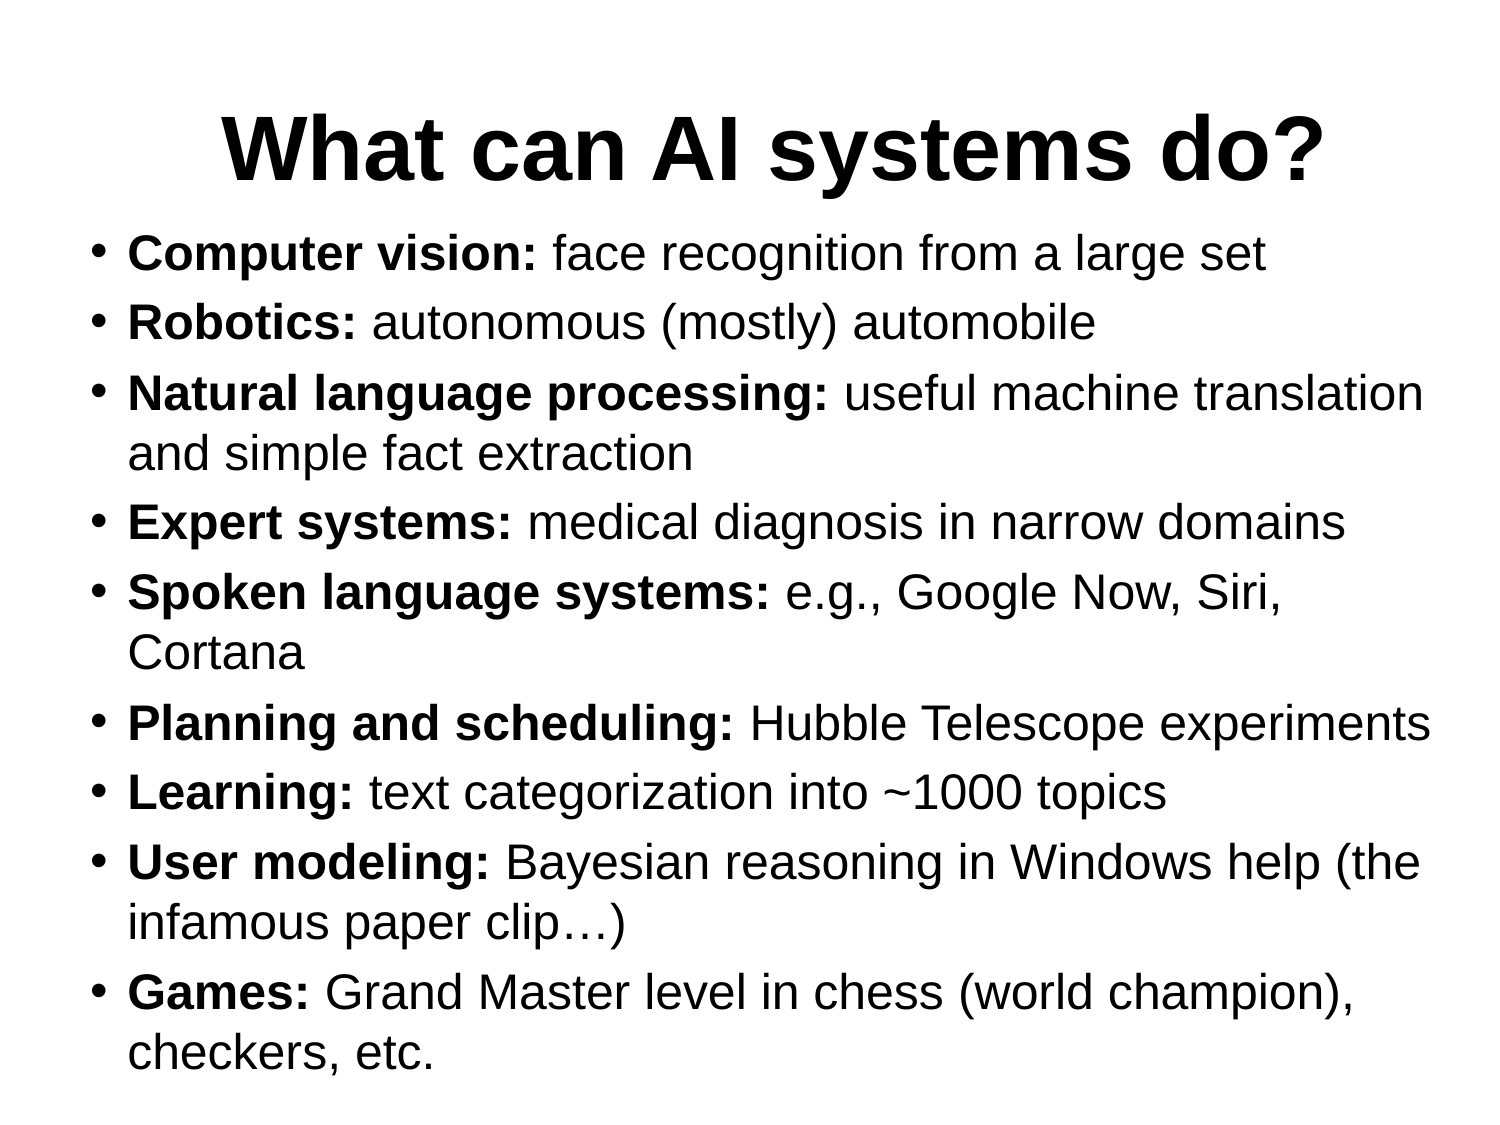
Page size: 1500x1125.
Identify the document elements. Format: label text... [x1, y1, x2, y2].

list Computer vision: face recognition from a large set Robotics: autonomous (mostly) automobile Natural language processing: useful machine translation and simple fact extraction Expert systems: medical diagnosis in narrow domains Spoken language systems: e.g., Google Now, Siri, Cortana Planning and scheduling: Hubble Telescope experiments Learning: text categorization into ~1000 topics User modeling: Bayesian reasoning in Windows help (the infamous paper clip…) Games: Grand Master level in chess (world champion), checkers, etc. [75, 212, 1463, 1088]
title What can AI systems do? [137, 50, 1413, 212]
